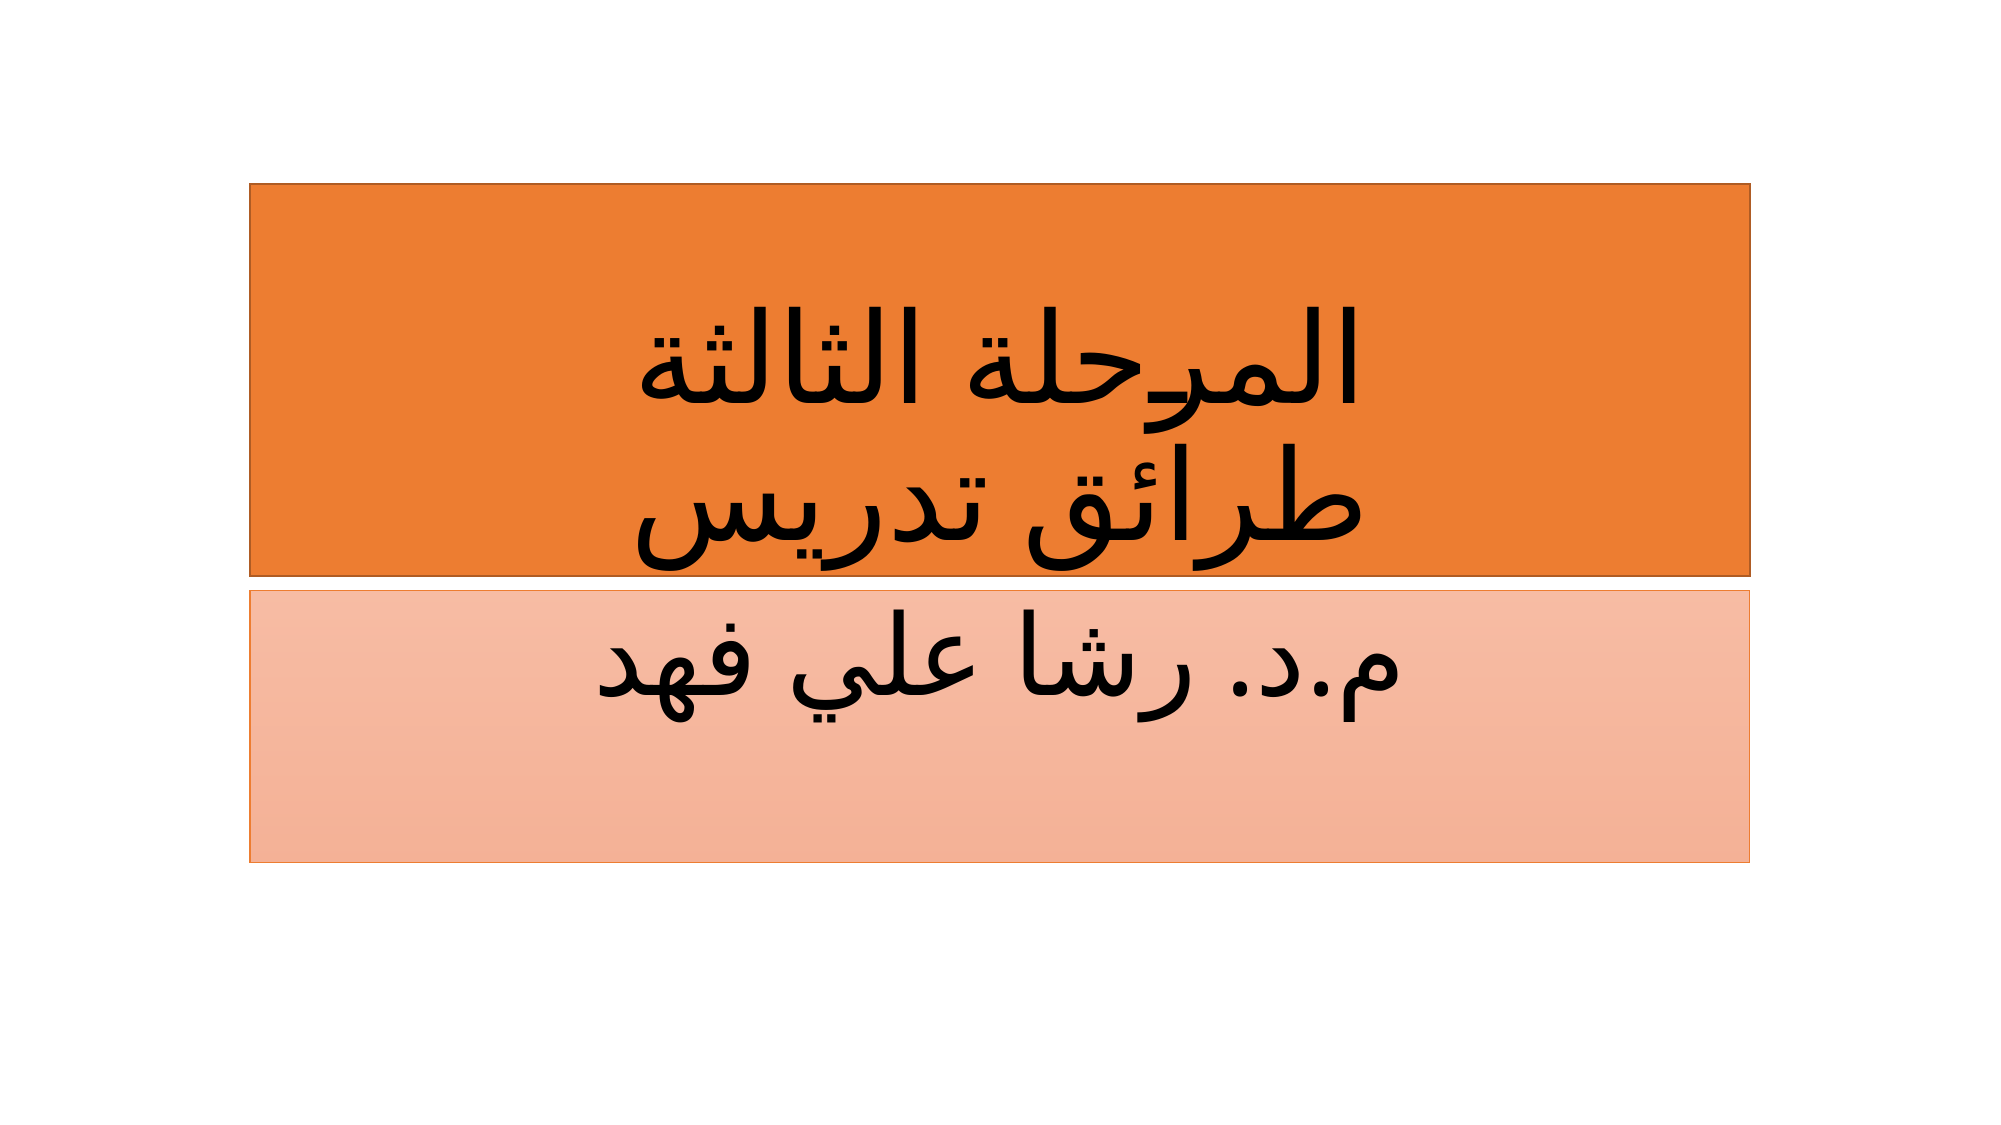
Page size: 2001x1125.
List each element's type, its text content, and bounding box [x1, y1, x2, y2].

title المرحلة الثالثة طرائق تدريس [249, 183, 1751, 577]
subtitle م.د. رشا علي فهد [249, 590, 1750, 863]
